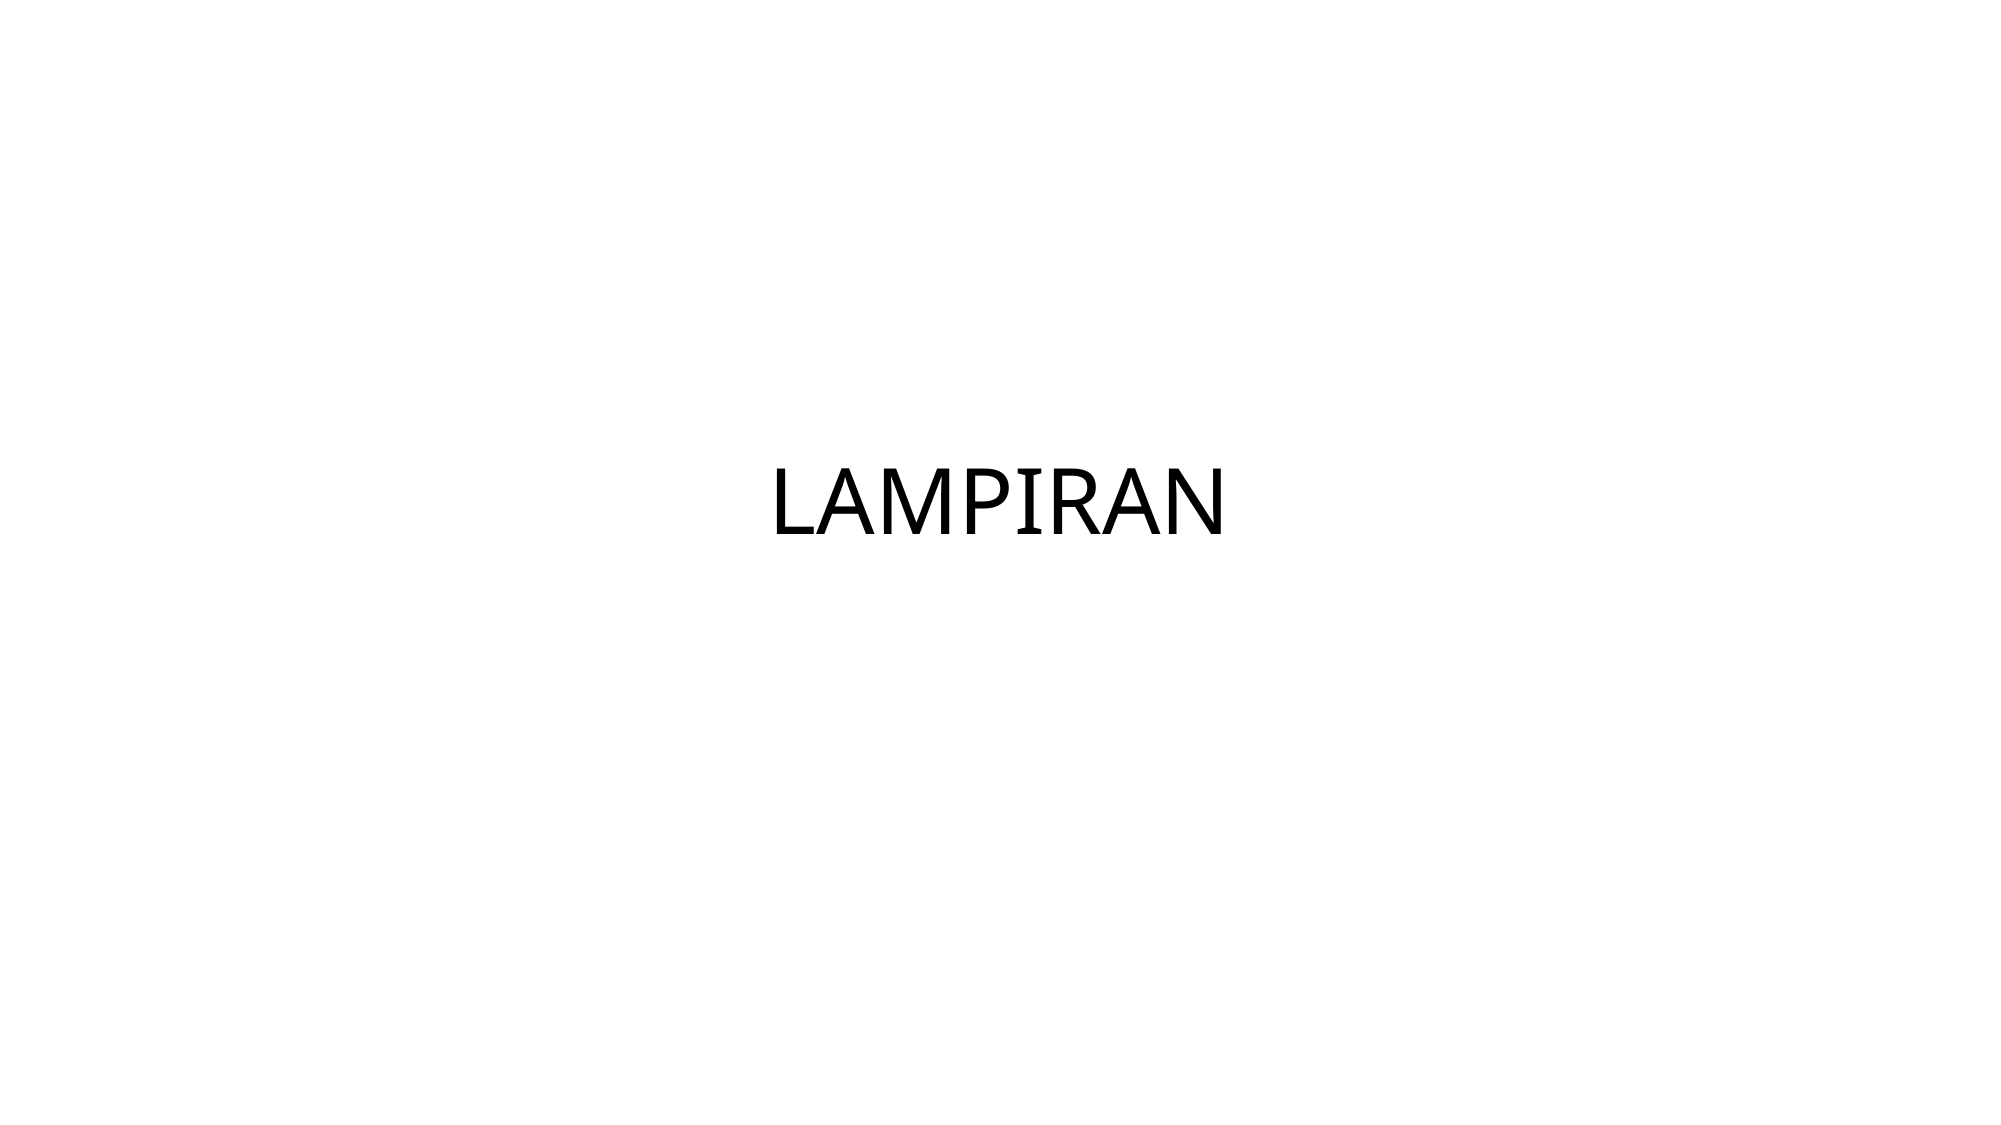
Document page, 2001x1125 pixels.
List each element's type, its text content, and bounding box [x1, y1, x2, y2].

title LAMPIRAN [353, 396, 1647, 615]
